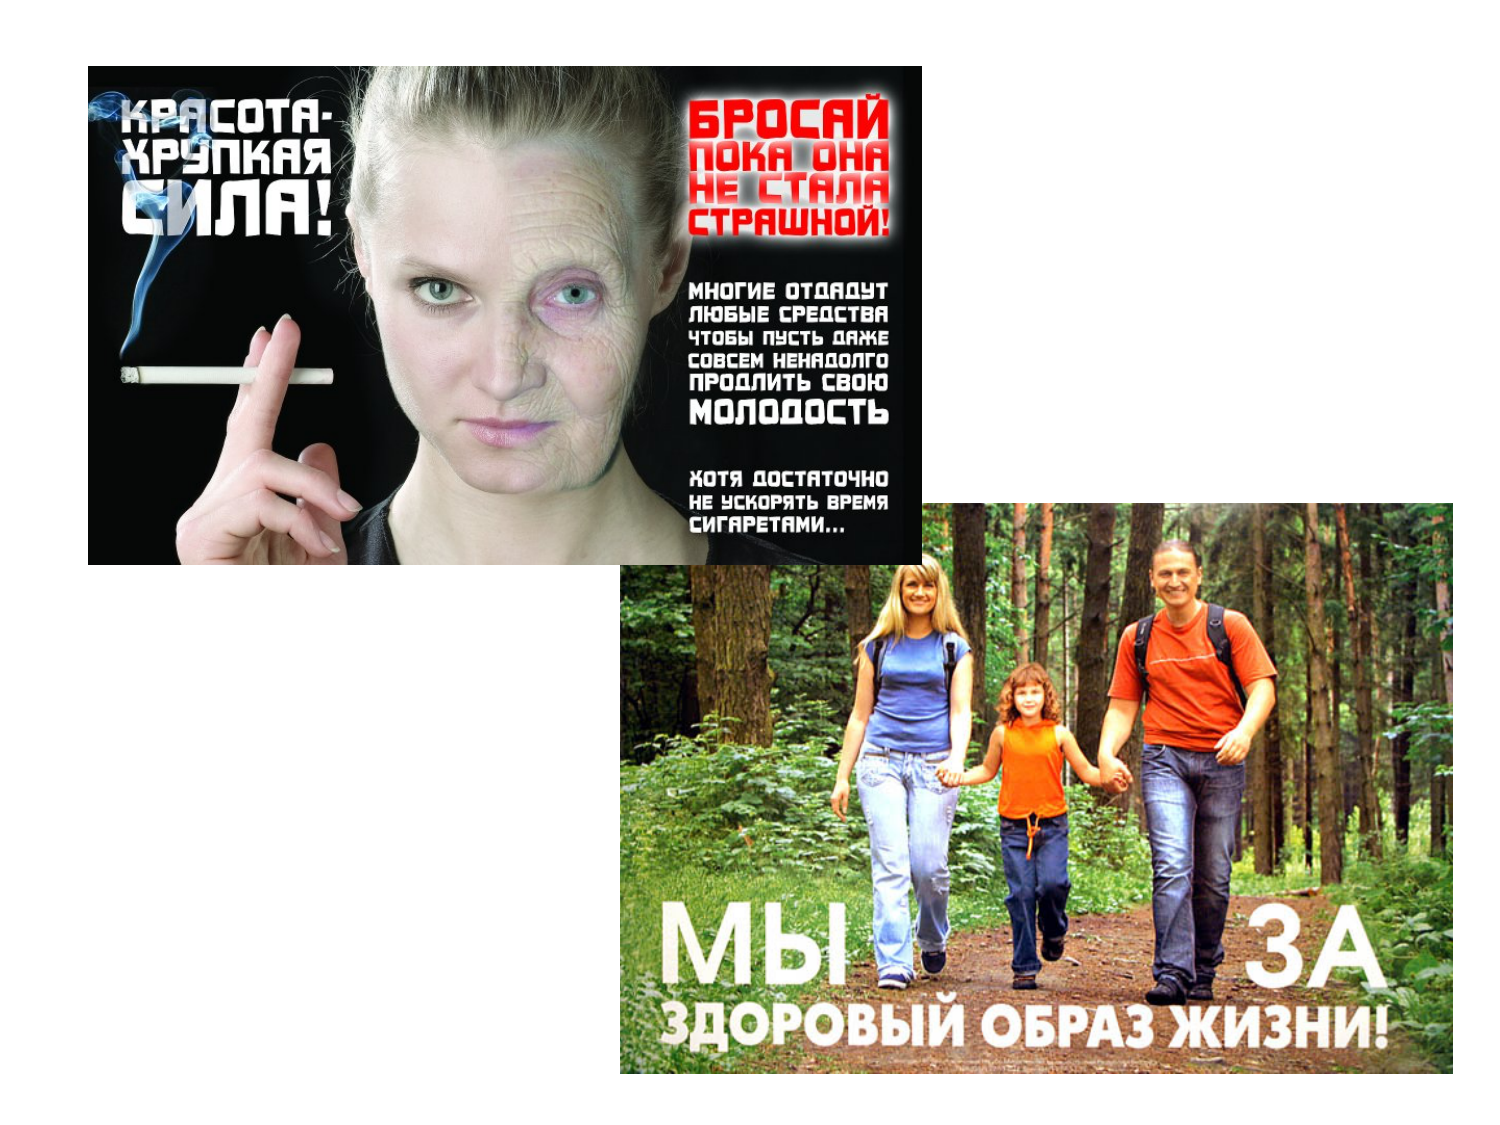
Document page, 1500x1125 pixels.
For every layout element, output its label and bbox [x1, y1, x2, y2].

picture [88, 66, 1454, 1074]
